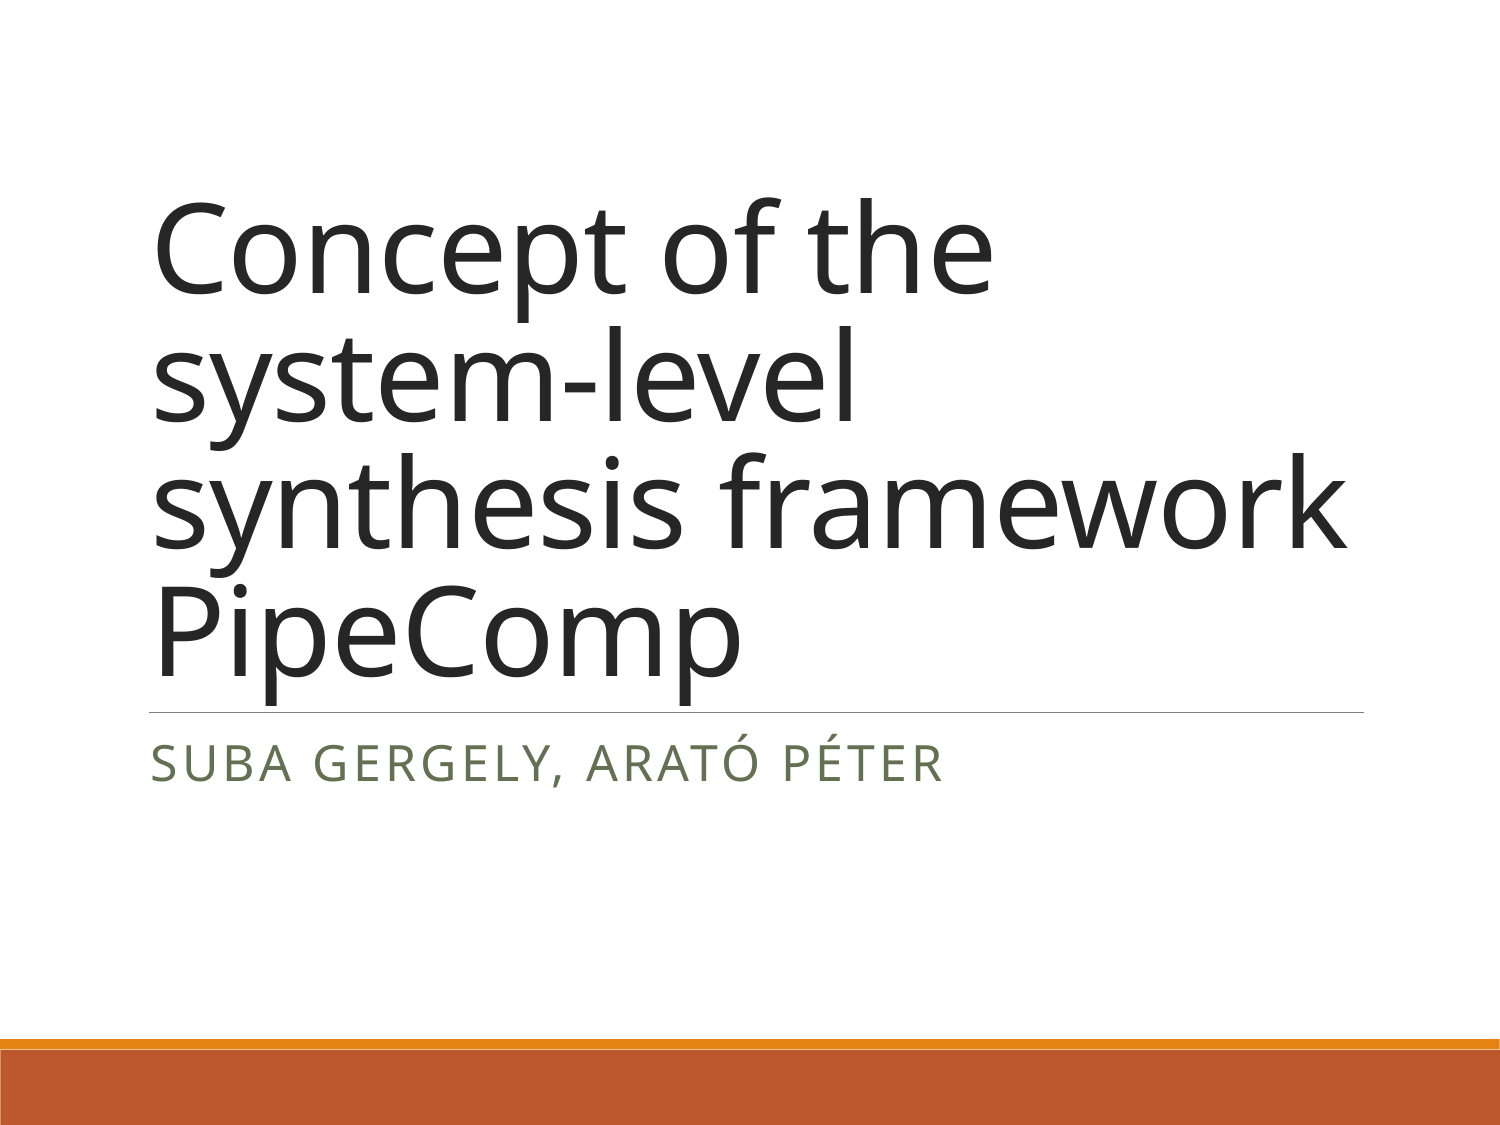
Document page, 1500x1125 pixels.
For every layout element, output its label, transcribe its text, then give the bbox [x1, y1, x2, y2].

subtitle Suba Gergely, Arató Péter [135, 730, 1373, 919]
title Concept of the system-level synthesis framework PipeComp [135, 124, 1373, 710]
